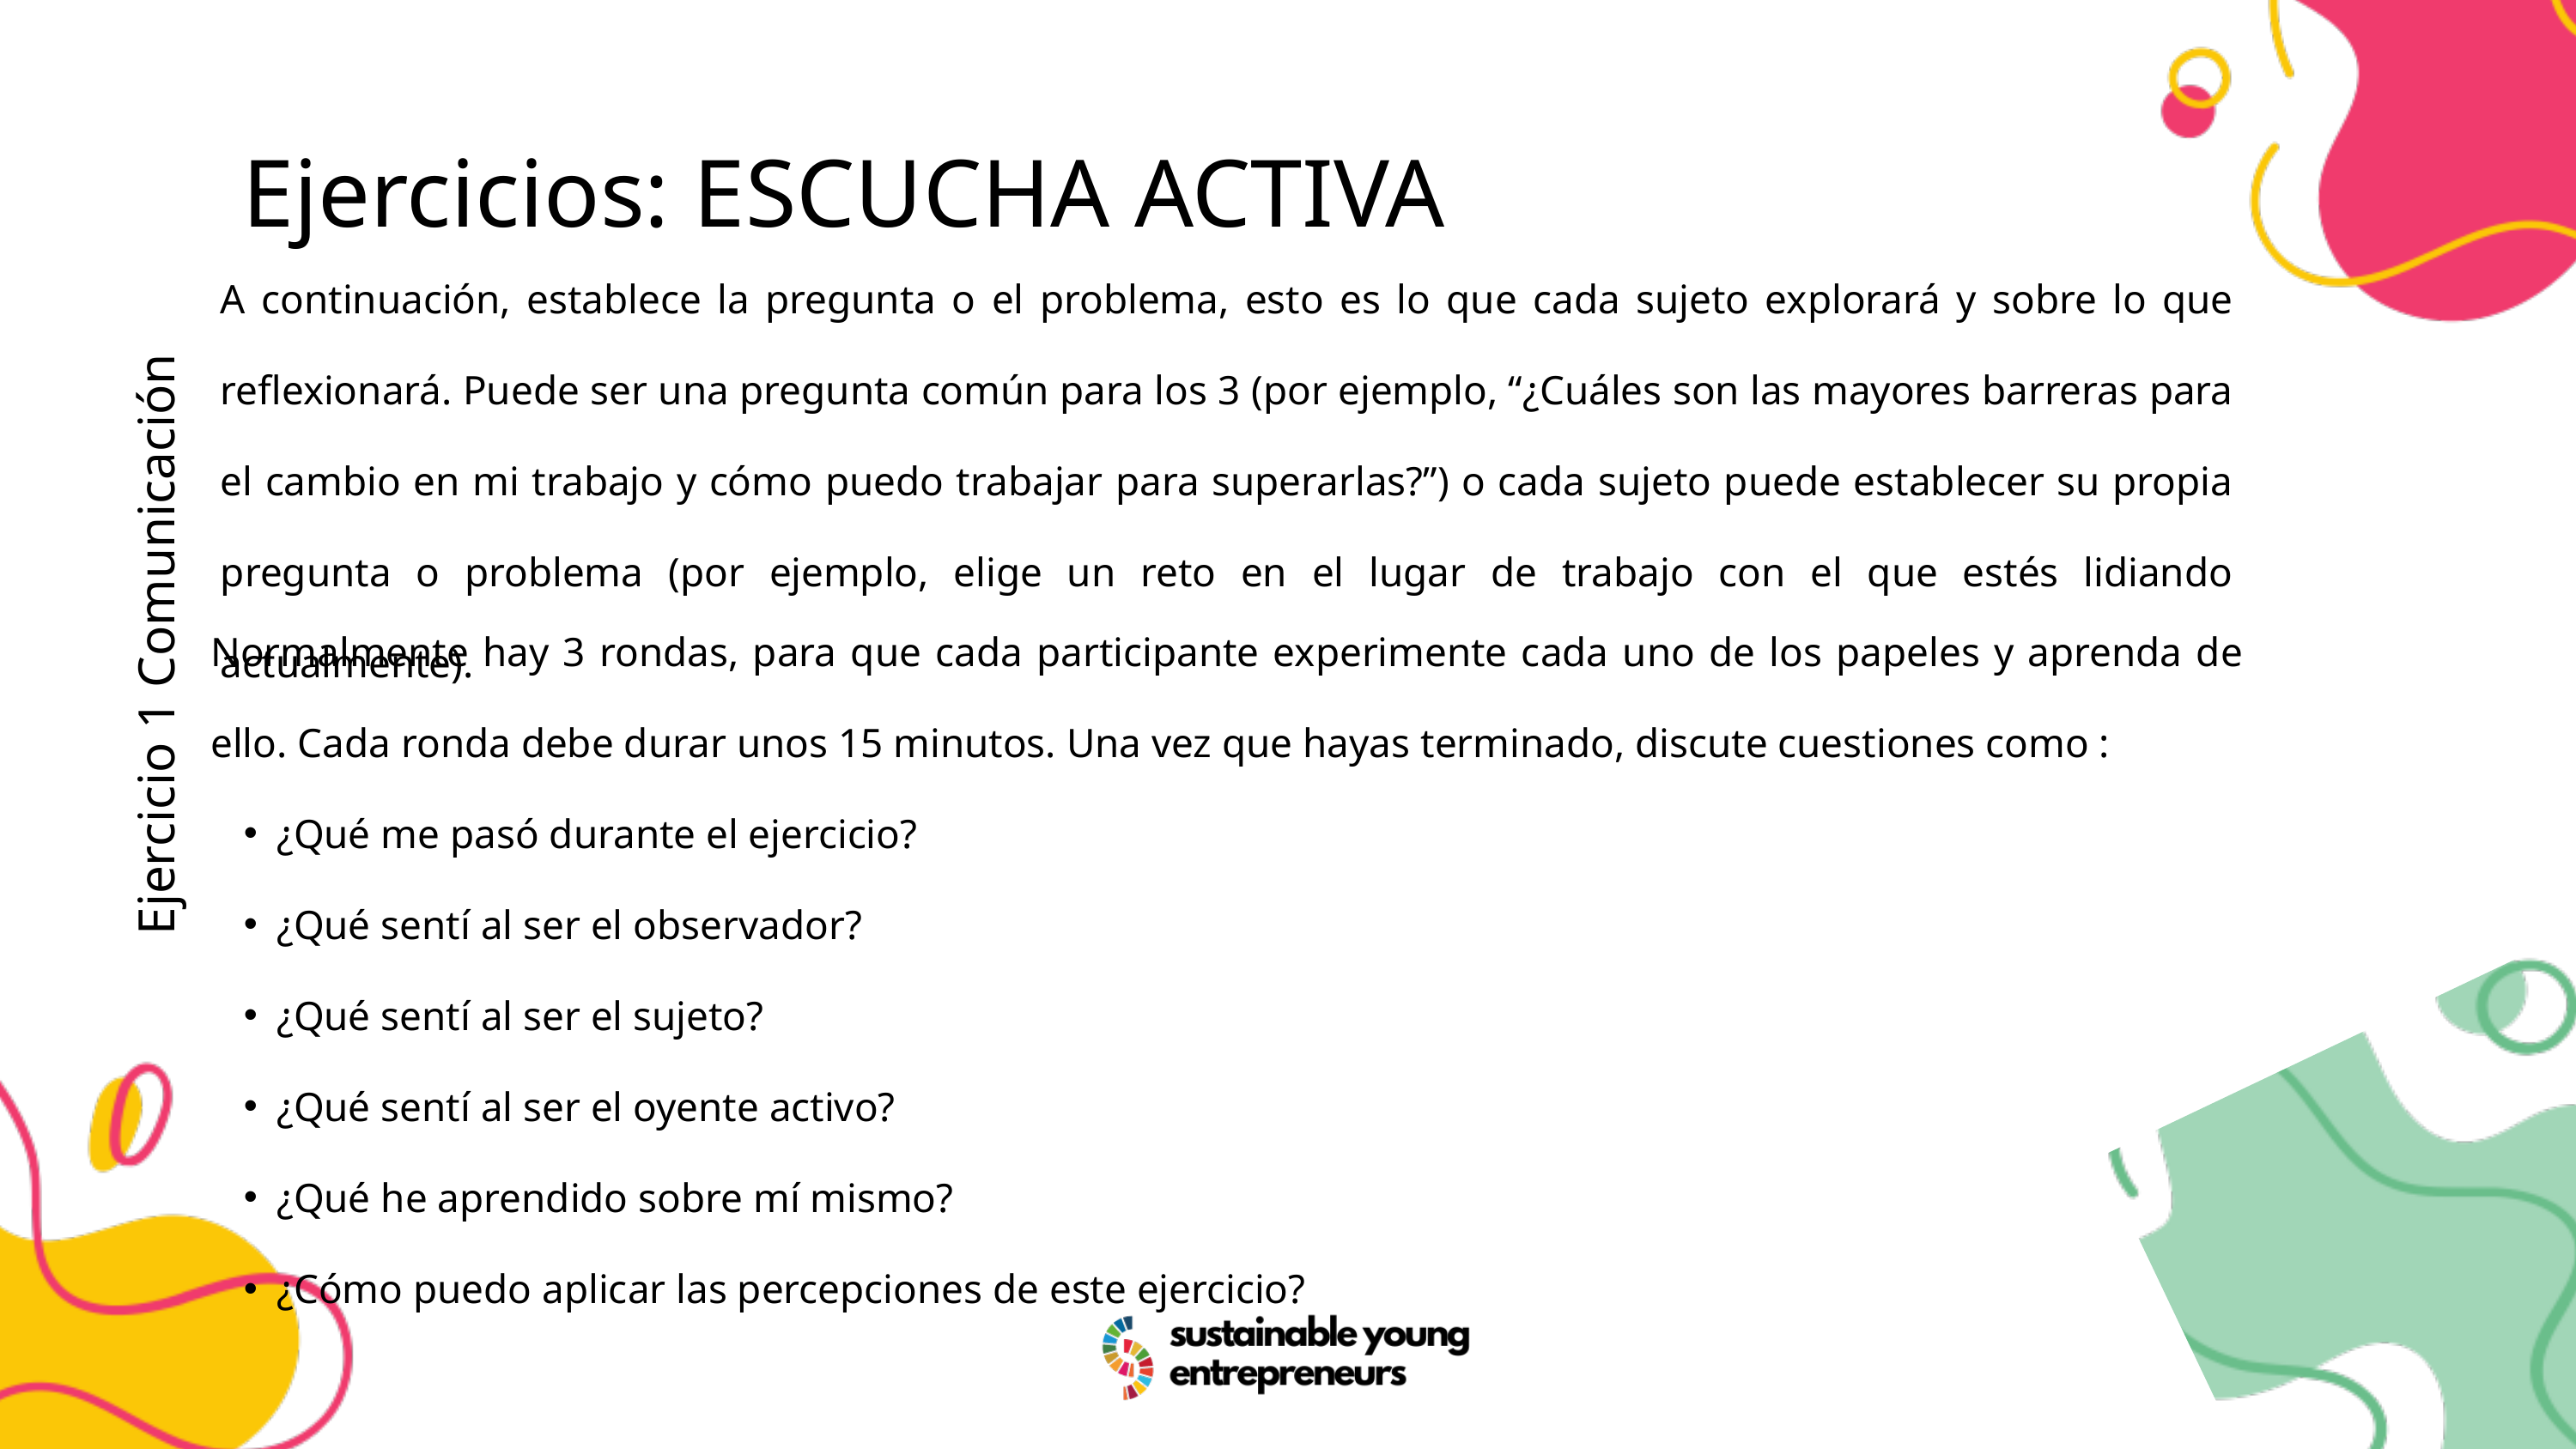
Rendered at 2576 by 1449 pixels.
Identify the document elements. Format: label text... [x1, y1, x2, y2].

text_box [2173, 930, 2576, 1449]
text_box A continuación, establece la pregunta o el problema, esto es lo que cada sujeto explorará y sobre lo que reflexionará. Puede ser una pregunta común para los 3 (por ejemplo, “¿Cuáles son las mayores barreras para el cambio en mi trabajo y cómo puedo trabajar para superarlas?”) o cada sujeto puede establecer su propia pregunta o problema (por ejemplo, elige un reto en el lugar de trabajo con el que estés lidiando actualmente). [220, 230, 2235, 583]
text_box [0, 1014, 355, 1449]
text_box [1086, 1312, 1490, 1416]
text_box Ejercicios: ESCUCHA ACTIVA [0, 89, 1974, 246]
text_box [2154, 0, 2576, 330]
text_box Normalmente hay 3 rondas, para que cada participante experimente cada uno de los papeles y aprenda de ello. Cada ronda debe durar unos 15 minutos. Una vez que hayas terminado, discute cuestiones como : ¿Qué me pasó durante el ejercicio? ¿Qué sentí al ser el observador? ¿Qué sentí al ser el sujeto? ¿Qué sentí al ser el oyente activo? ¿Qué he aprendido sobre mí mismo? ¿Cómo puedo aplicar las percepciones de este ejercicio? [210, 583, 2245, 1312]
text_box Ejercicio 1 Comunicación [82, 144, 185, 1145]
